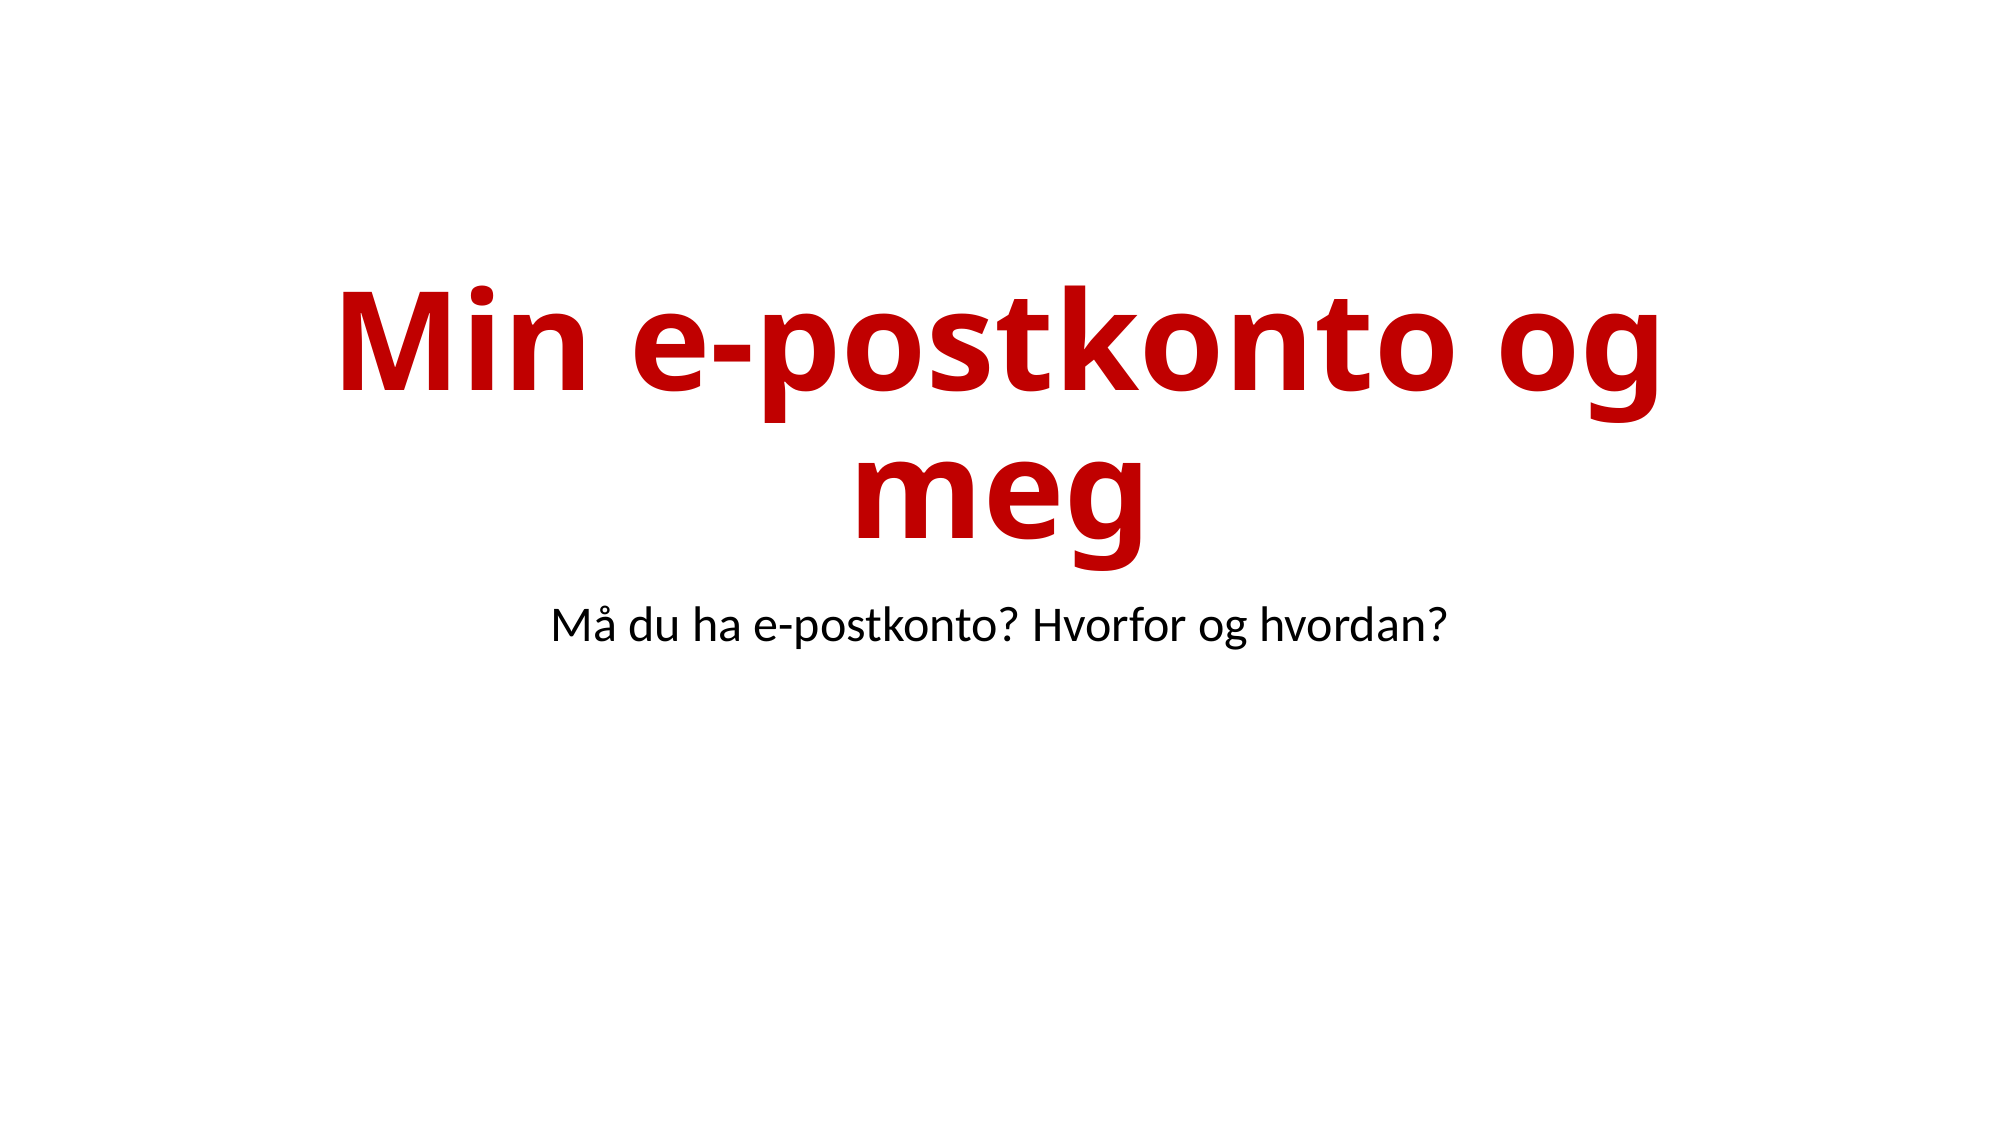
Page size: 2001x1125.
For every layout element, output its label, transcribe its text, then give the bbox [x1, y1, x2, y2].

title Min e-postkonto og meg [249, 184, 1750, 576]
subtitle Må du ha e-postkonto? Hvorfor og hvordan? [249, 590, 1750, 863]
